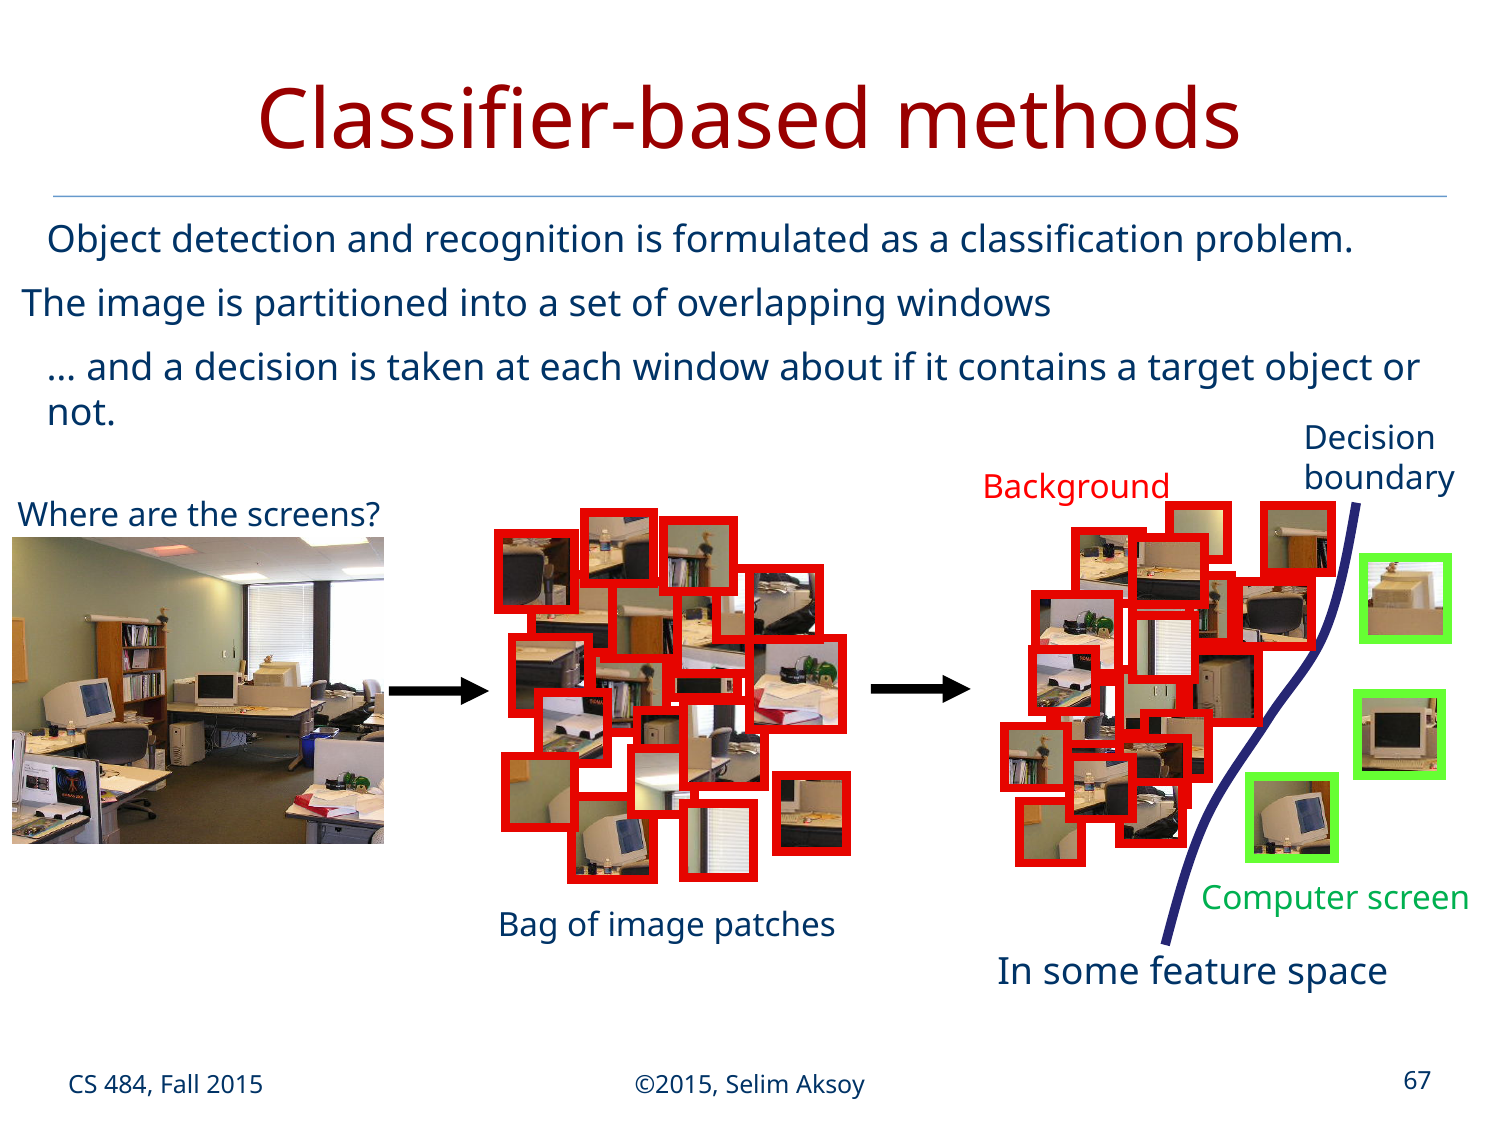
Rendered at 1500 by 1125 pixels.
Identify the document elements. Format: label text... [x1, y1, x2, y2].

slide_number CS 484, Fall 2015 [52, 1052, 366, 1107]
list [12, 537, 383, 844]
title Classifier-based methods [53, 31, 1447, 173]
text_box … and a decision is taken at each window about if it contains a target object or not. [31, 335, 1457, 440]
footer ©2015, Selim Aksoy [511, 1052, 988, 1107]
slide_number 67 [1134, 1052, 1448, 1107]
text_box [870, 408, 1478, 1000]
text_box The image is partitioned into a set of overlapping windows [6, 271, 1068, 332]
text_box Where are the screens? [2, 485, 396, 541]
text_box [388, 516, 865, 951]
text_box Object detection and recognition is formulated as a classification problem. [31, 208, 1457, 268]
